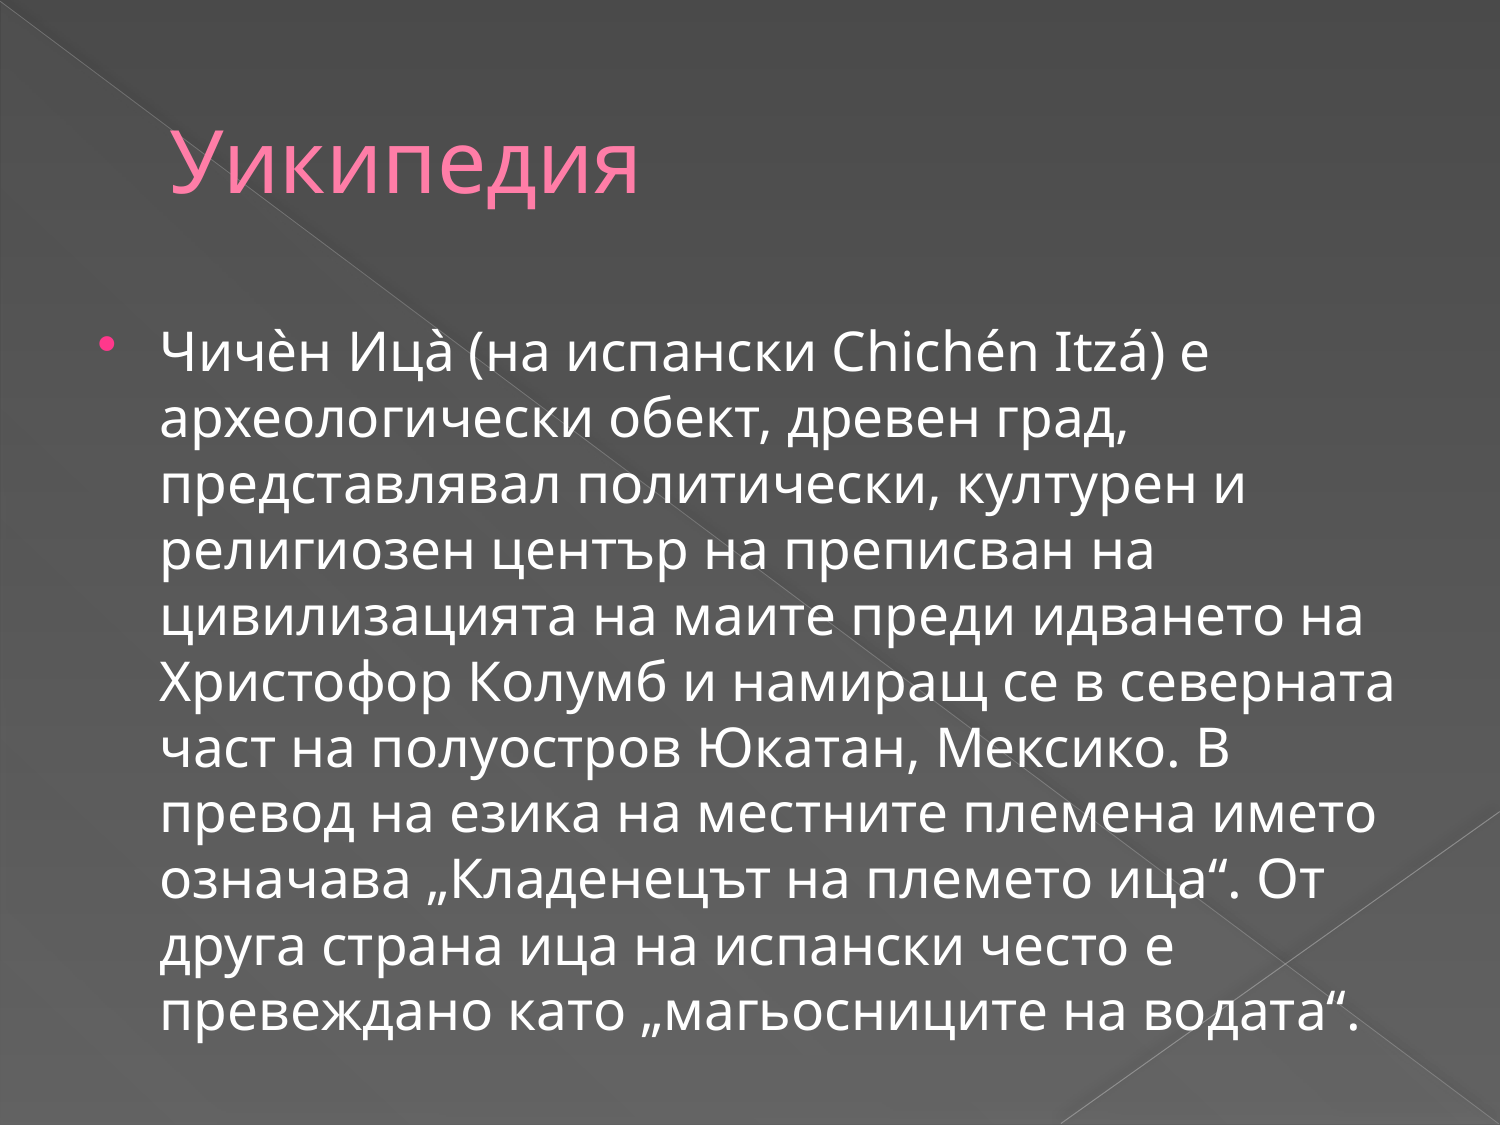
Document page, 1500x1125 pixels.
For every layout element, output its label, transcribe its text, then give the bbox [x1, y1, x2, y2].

title Уикипедия [75, 43, 1425, 274]
list Чичѐн Ица̀ (на испански Chichén Itzá) е археологически обект, древен град, представлявал политически, културен и религиозен център на преписван на цивилизацията на маите преди идването на Христофор Колумб и намиращ се в северната част на полуостров Юкатан, Мексико. В превод на езика на местните племена името означава „Кладенецът на племето ица“. От друга страна ица на испански често е превеждано като „магьосниците на водата“. [75, 308, 1425, 1059]
